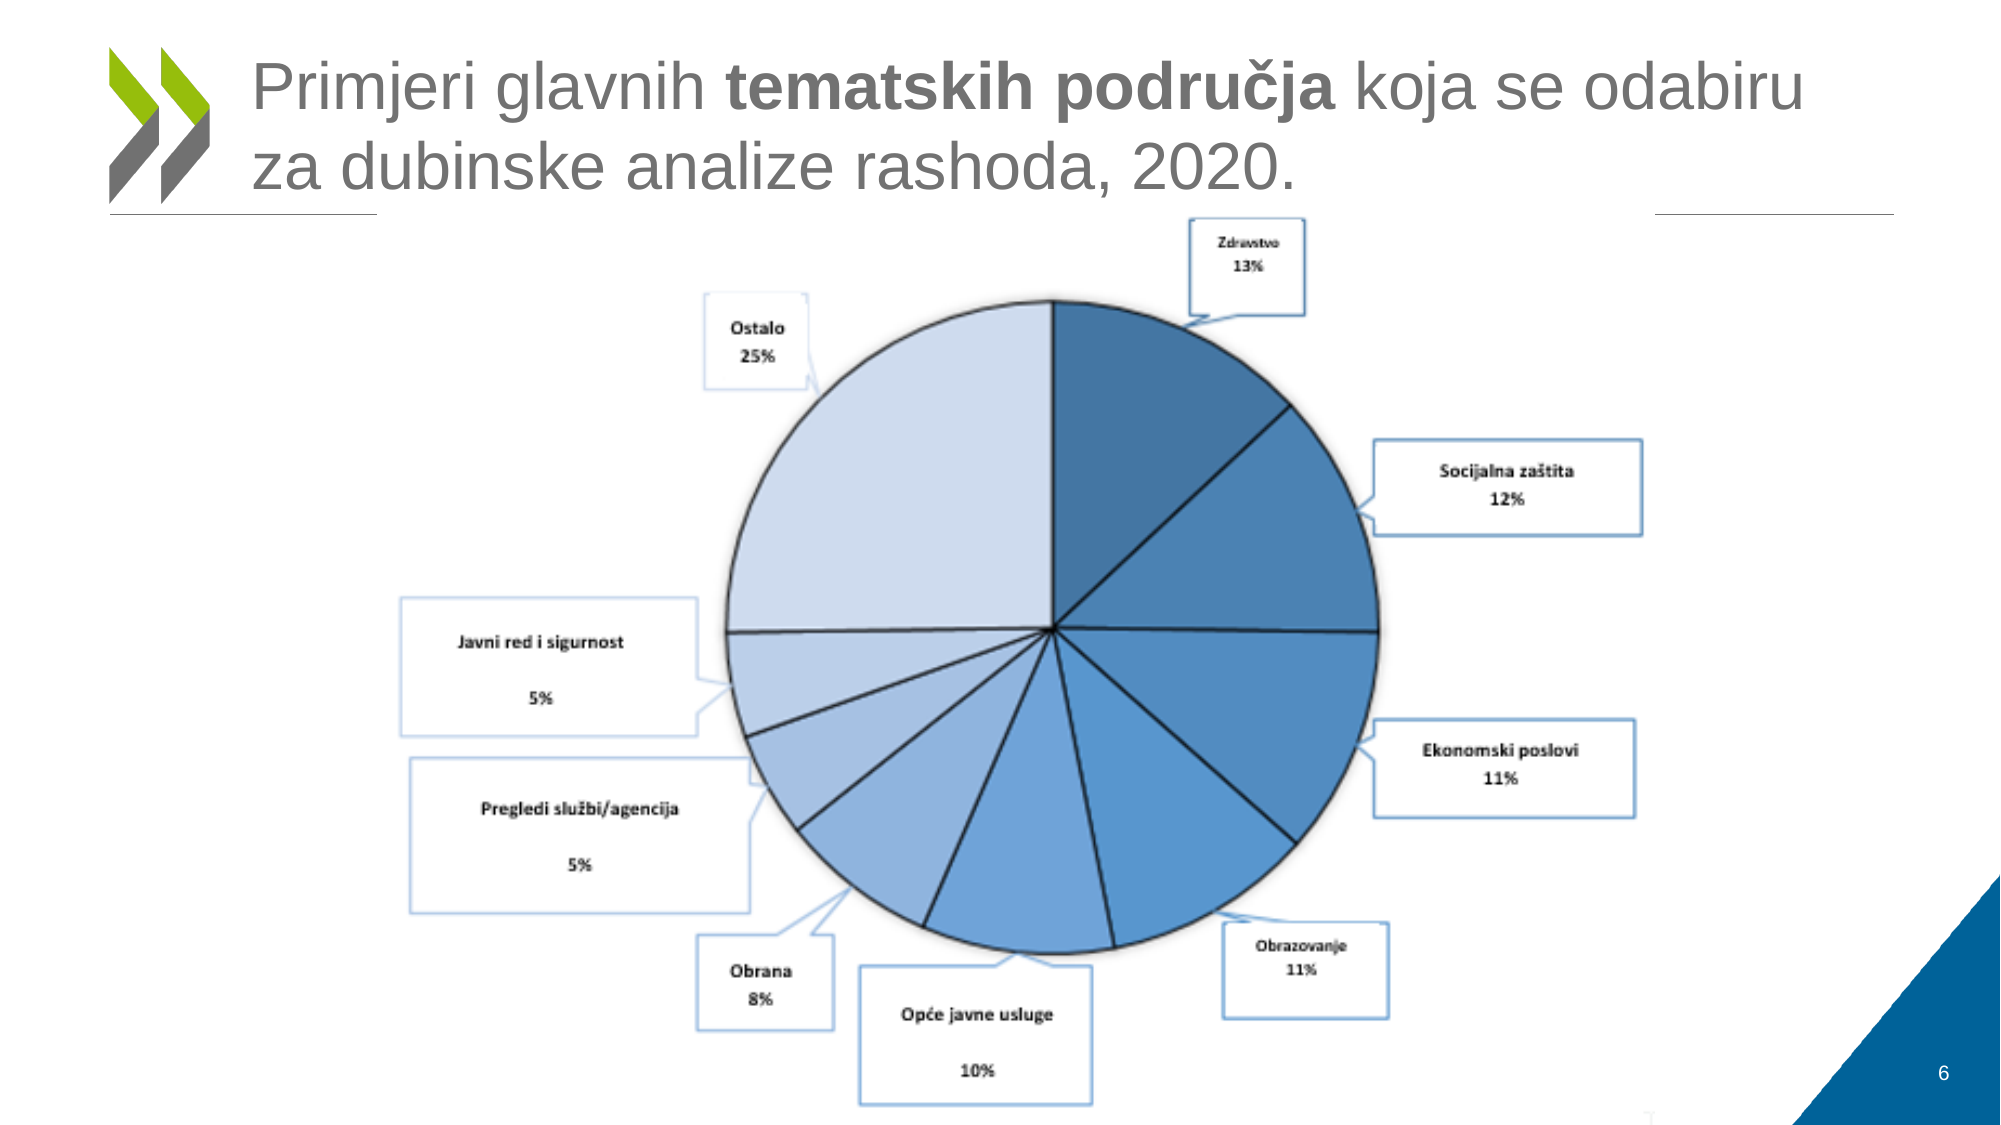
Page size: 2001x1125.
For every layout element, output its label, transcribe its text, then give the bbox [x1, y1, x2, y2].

slide_number 6 [1889, 1051, 1965, 1092]
title Primjeri glavnih tematskih područja koja se odabiru za dubinske analize rashoda, 2020. [236, 38, 1859, 207]
picture [377, 207, 1655, 1125]
picture [1792, 874, 2000, 1125]
